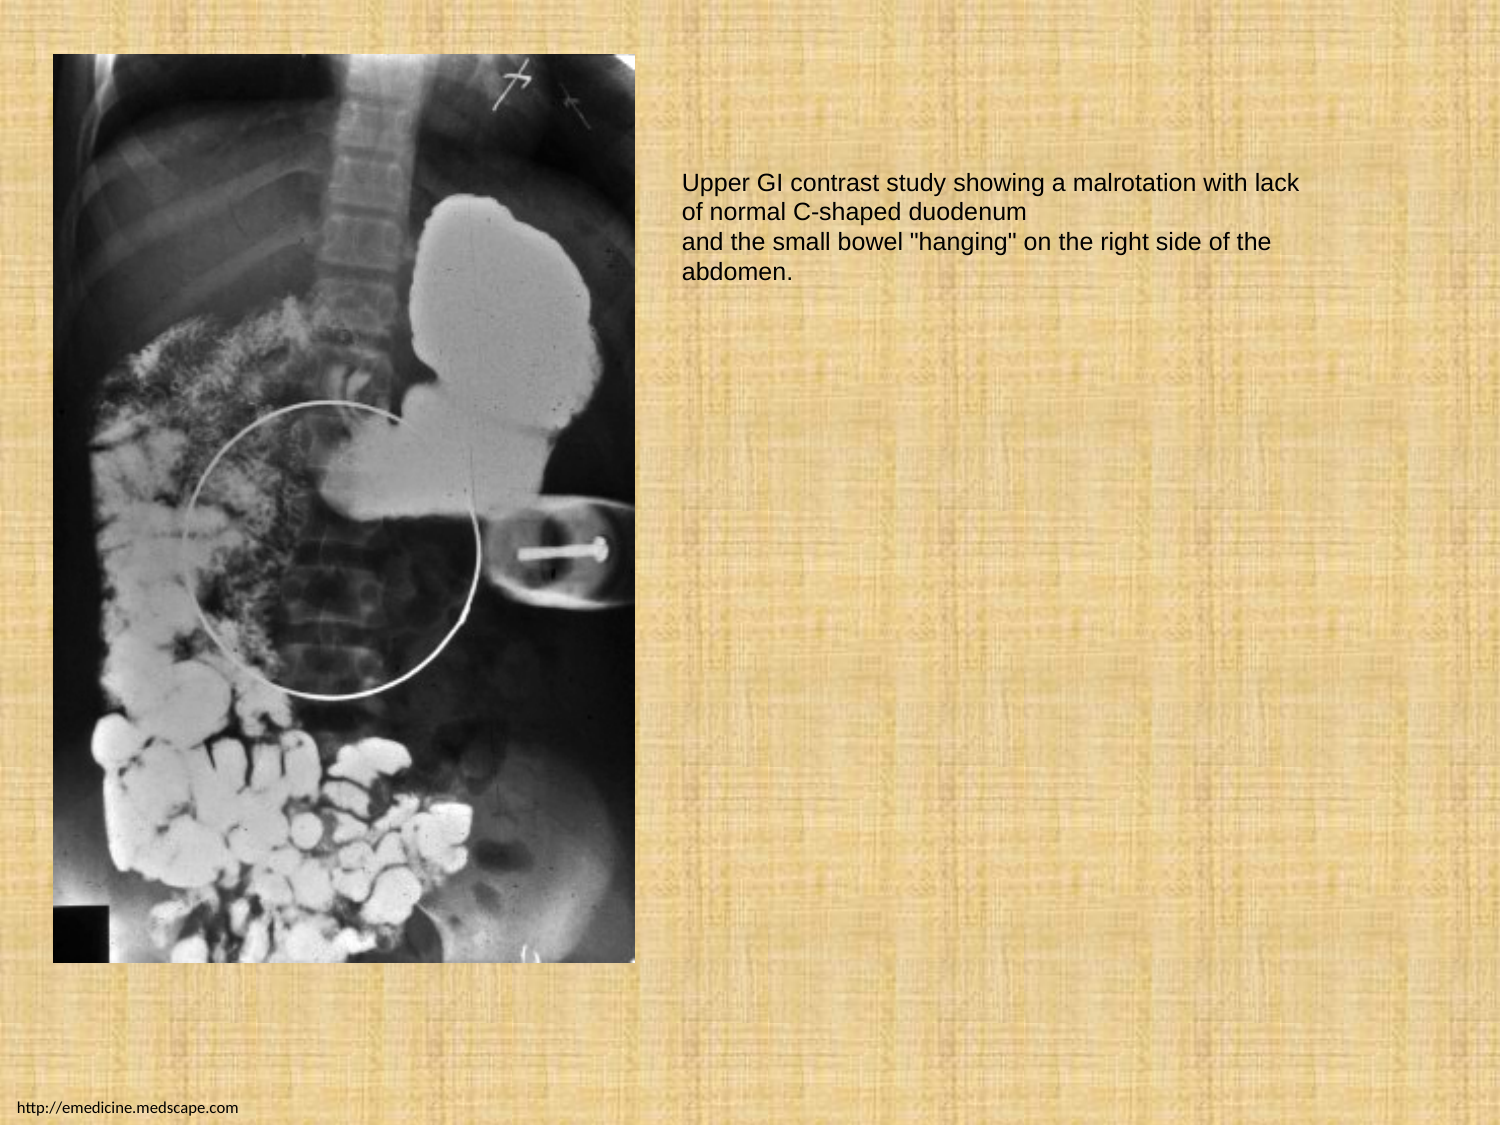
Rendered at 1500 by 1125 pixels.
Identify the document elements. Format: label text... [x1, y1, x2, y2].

picture [0, 0, 1500, 1125]
text_box Upper GI contrast study showing a malrotation with lack of normal C-shaped duodenum and the small bowel "hanging" on the right side of the abdomen. [667, 158, 1341, 294]
text_box http://emedicine.medscape.com [2, 1089, 255, 1125]
